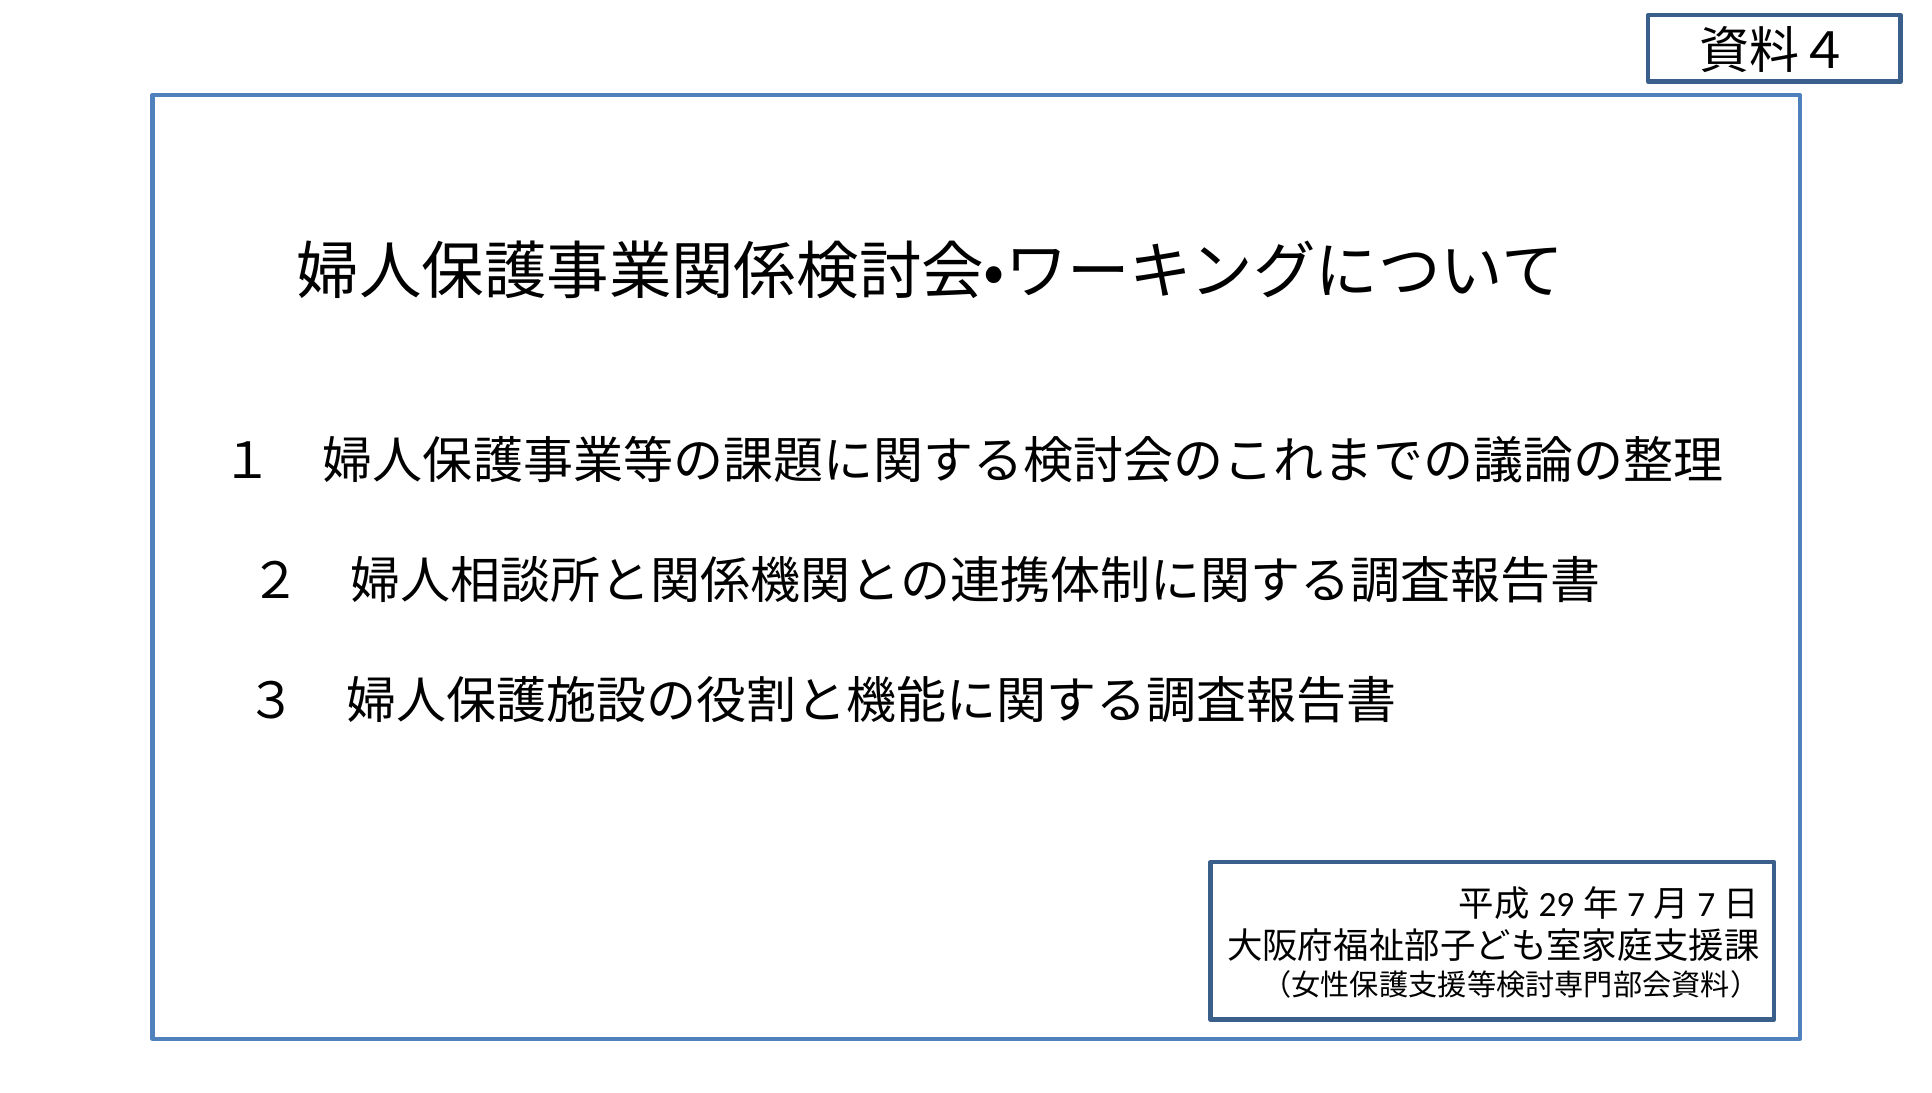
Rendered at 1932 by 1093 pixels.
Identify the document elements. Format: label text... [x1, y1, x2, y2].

text_box 資料４ [1646, 13, 1903, 84]
text_box 平成29年7月7日 大阪府福祉部子ども室家庭支援課 （女性保護支援等検討専門部会資料） [1208, 860, 1776, 1022]
text_box 婦人保護事業関係検討会・ワーキングについて １ 婦人保護事業等の課題に関する検討会のこれまでの議論の整理 ２ 婦人相談所と関係機関との連携体制に関する調査報告書 ３ 婦人保護施設の役割と機能に関する調査報告書 [150, 93, 1802, 1041]
